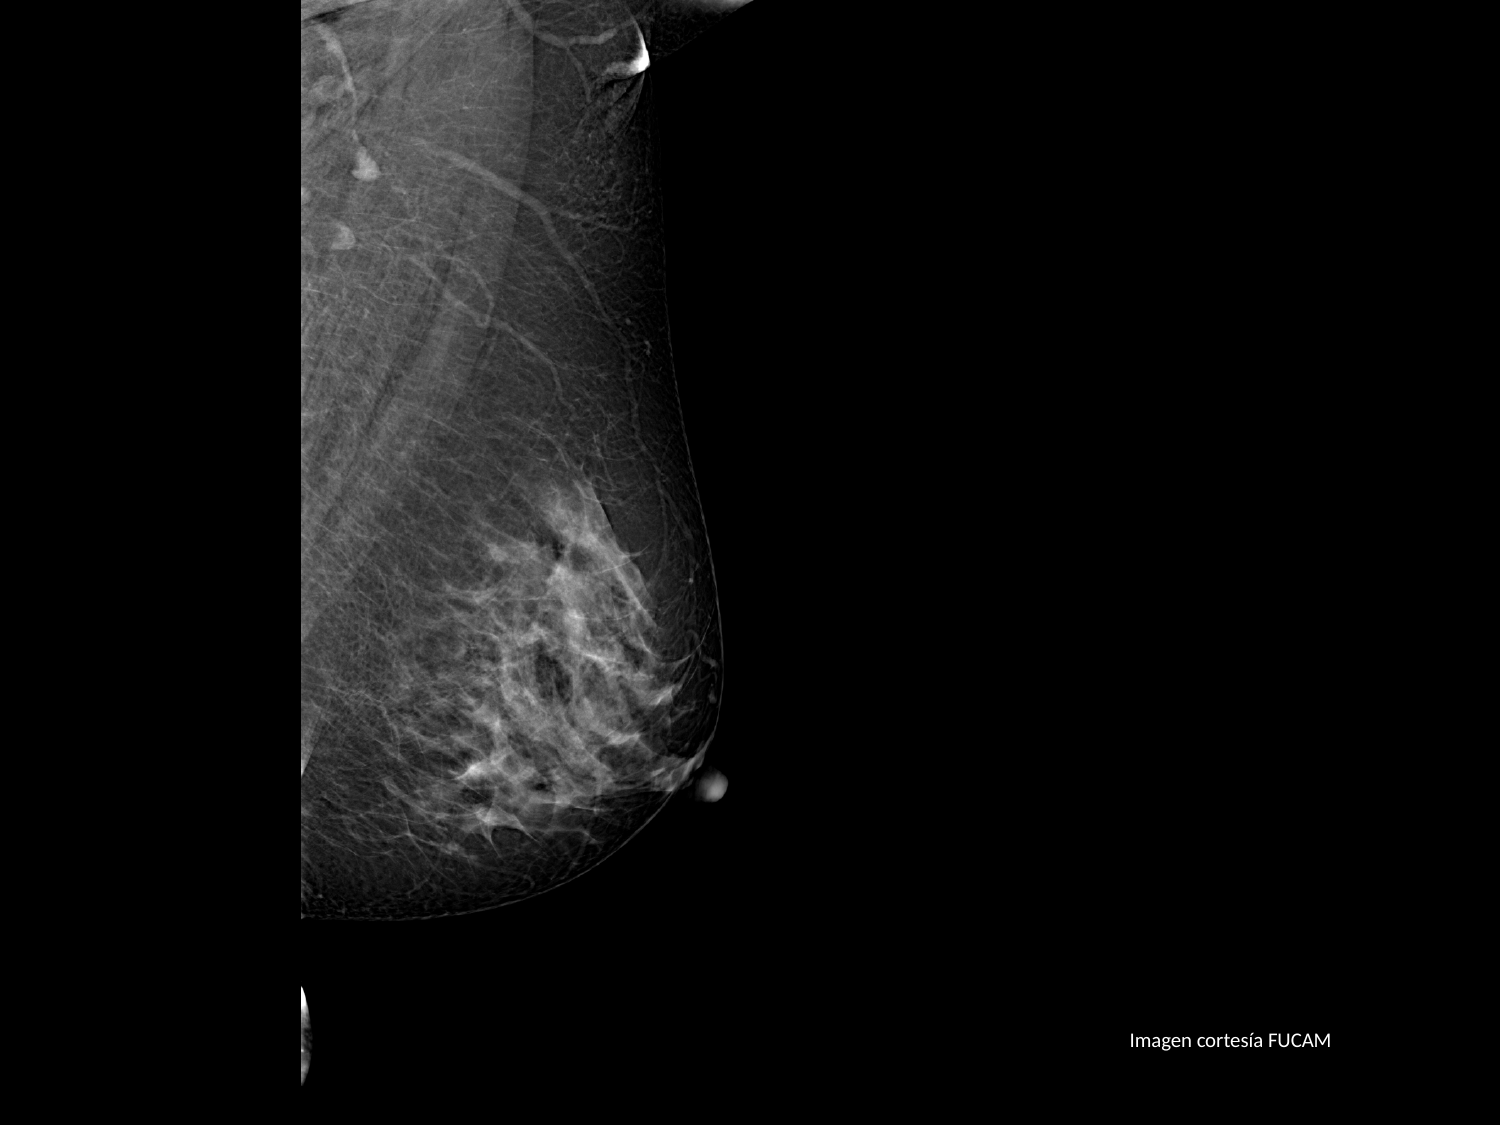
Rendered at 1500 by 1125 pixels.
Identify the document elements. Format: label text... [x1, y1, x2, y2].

picture [300, 0, 1155, 1086]
text_box Imagen cortesía FUCAM [1158, 1018, 1500, 1059]
